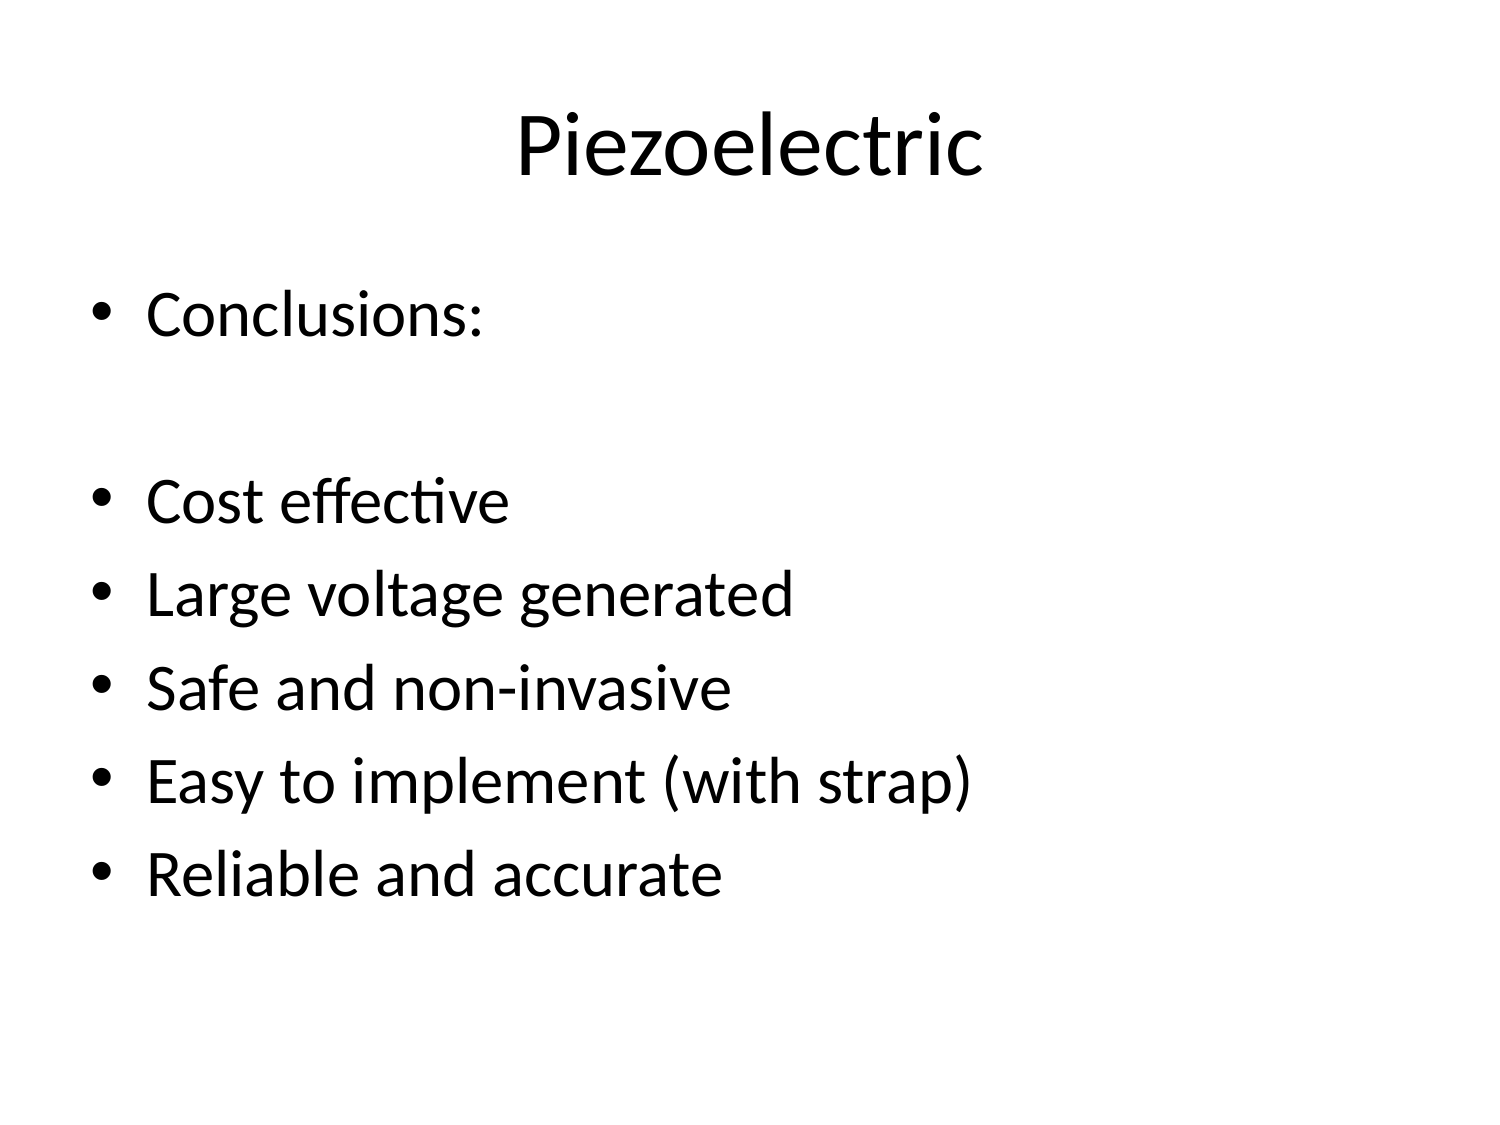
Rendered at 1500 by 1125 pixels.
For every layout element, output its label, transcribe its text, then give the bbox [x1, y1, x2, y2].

title Piezoelectric [75, 45, 1425, 233]
list Conclusions: Cost effective Large voltage generated Safe and non-invasive Easy to implement (with strap) Reliable and accurate [75, 262, 1425, 1005]
